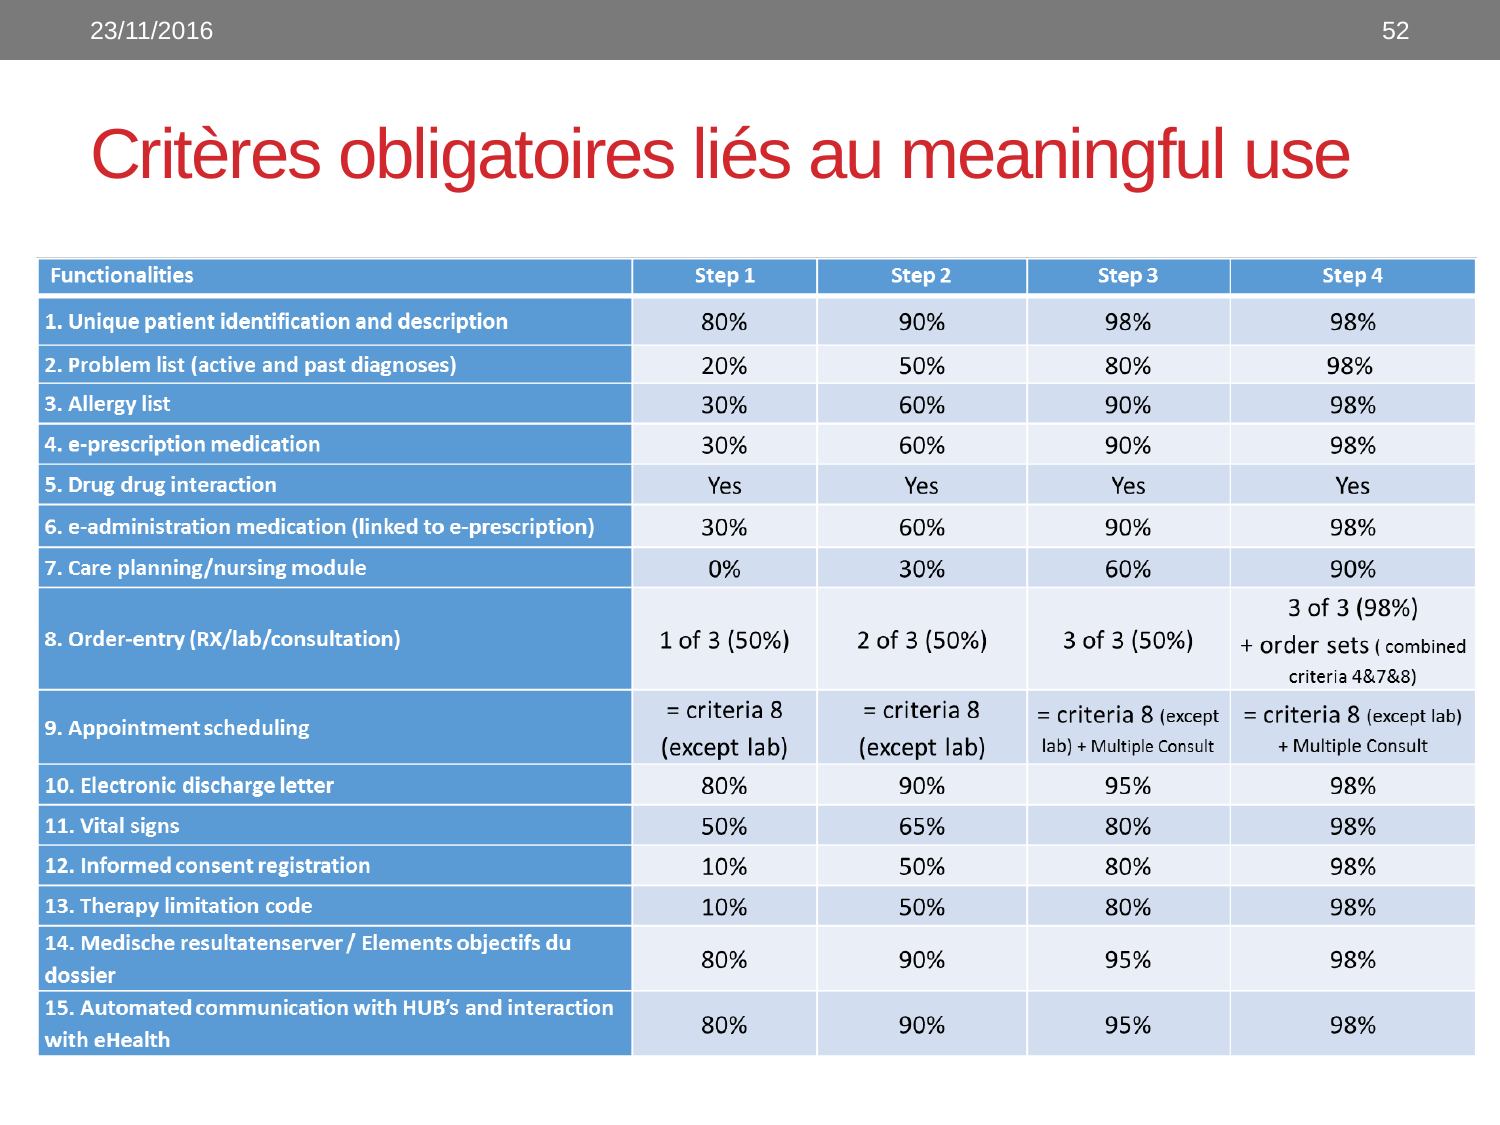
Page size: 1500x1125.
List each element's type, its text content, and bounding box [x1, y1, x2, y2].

picture [36, 253, 1479, 1068]
title Critères obligatoires liés au meaningful use [75, 69, 1425, 232]
slide_number 52 [1250, 3, 1425, 57]
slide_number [75, 3, 550, 57]
